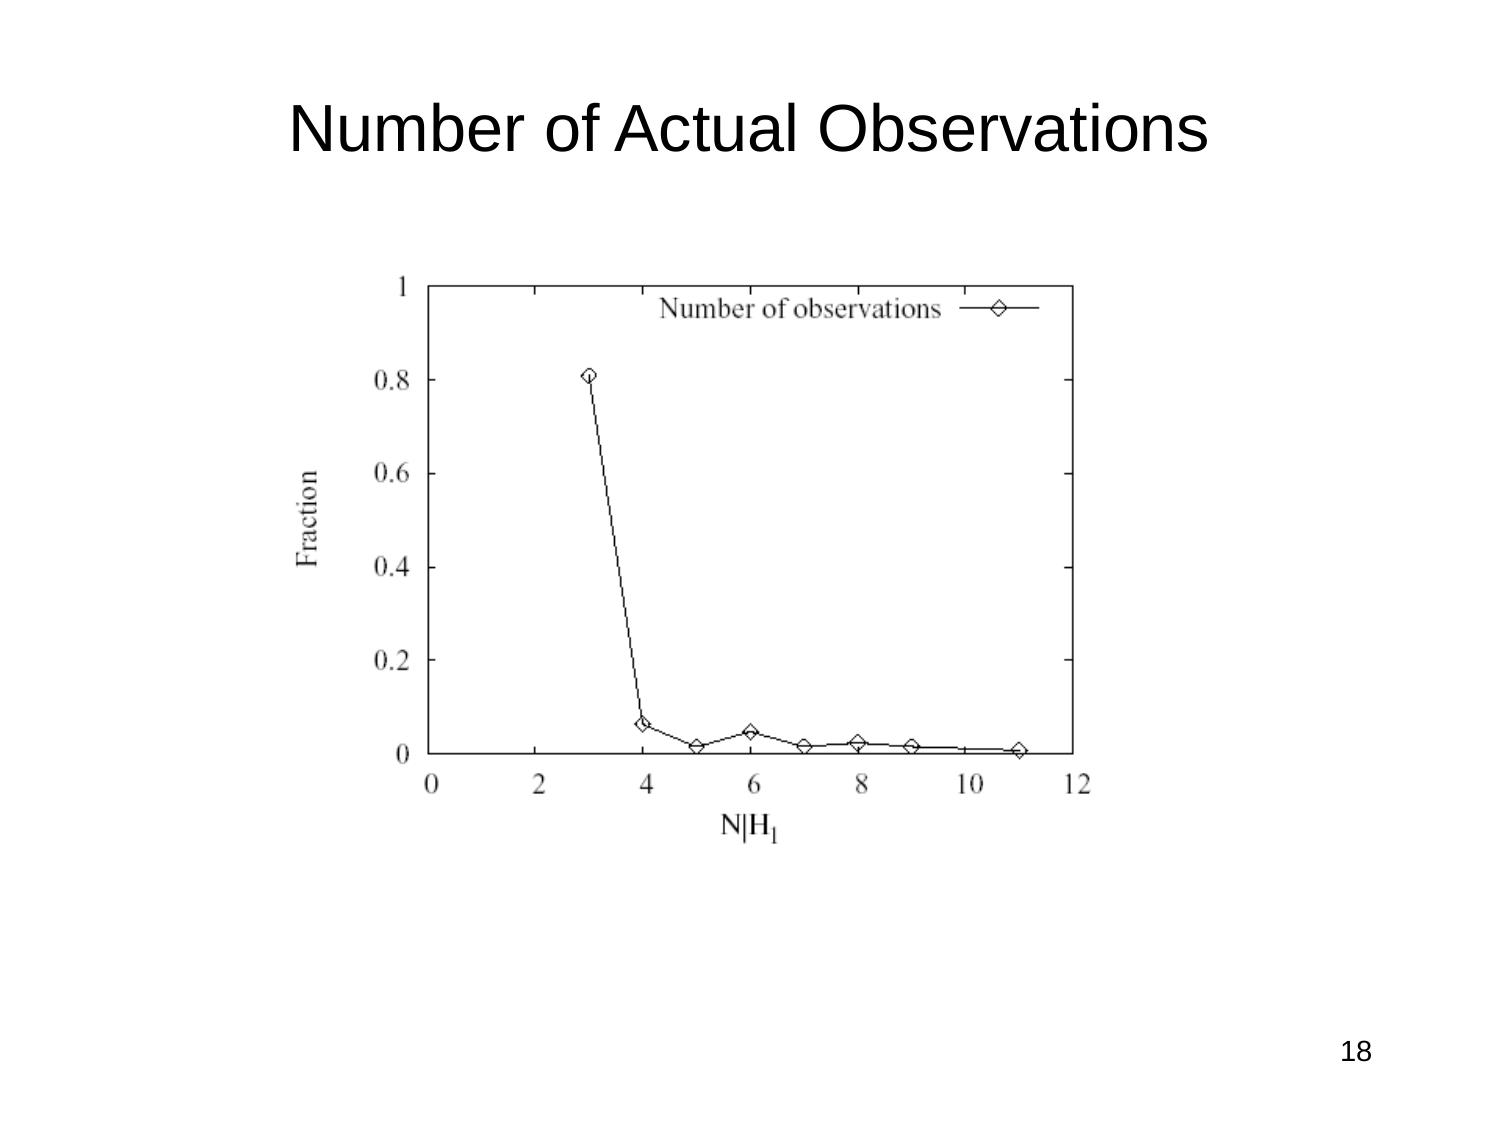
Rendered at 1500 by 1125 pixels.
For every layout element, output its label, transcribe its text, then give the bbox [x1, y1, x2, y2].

slide_number 18 [1074, 1024, 1388, 1101]
picture [262, 262, 1138, 869]
title Number of Actual Observations [112, 62, 1388, 188]
